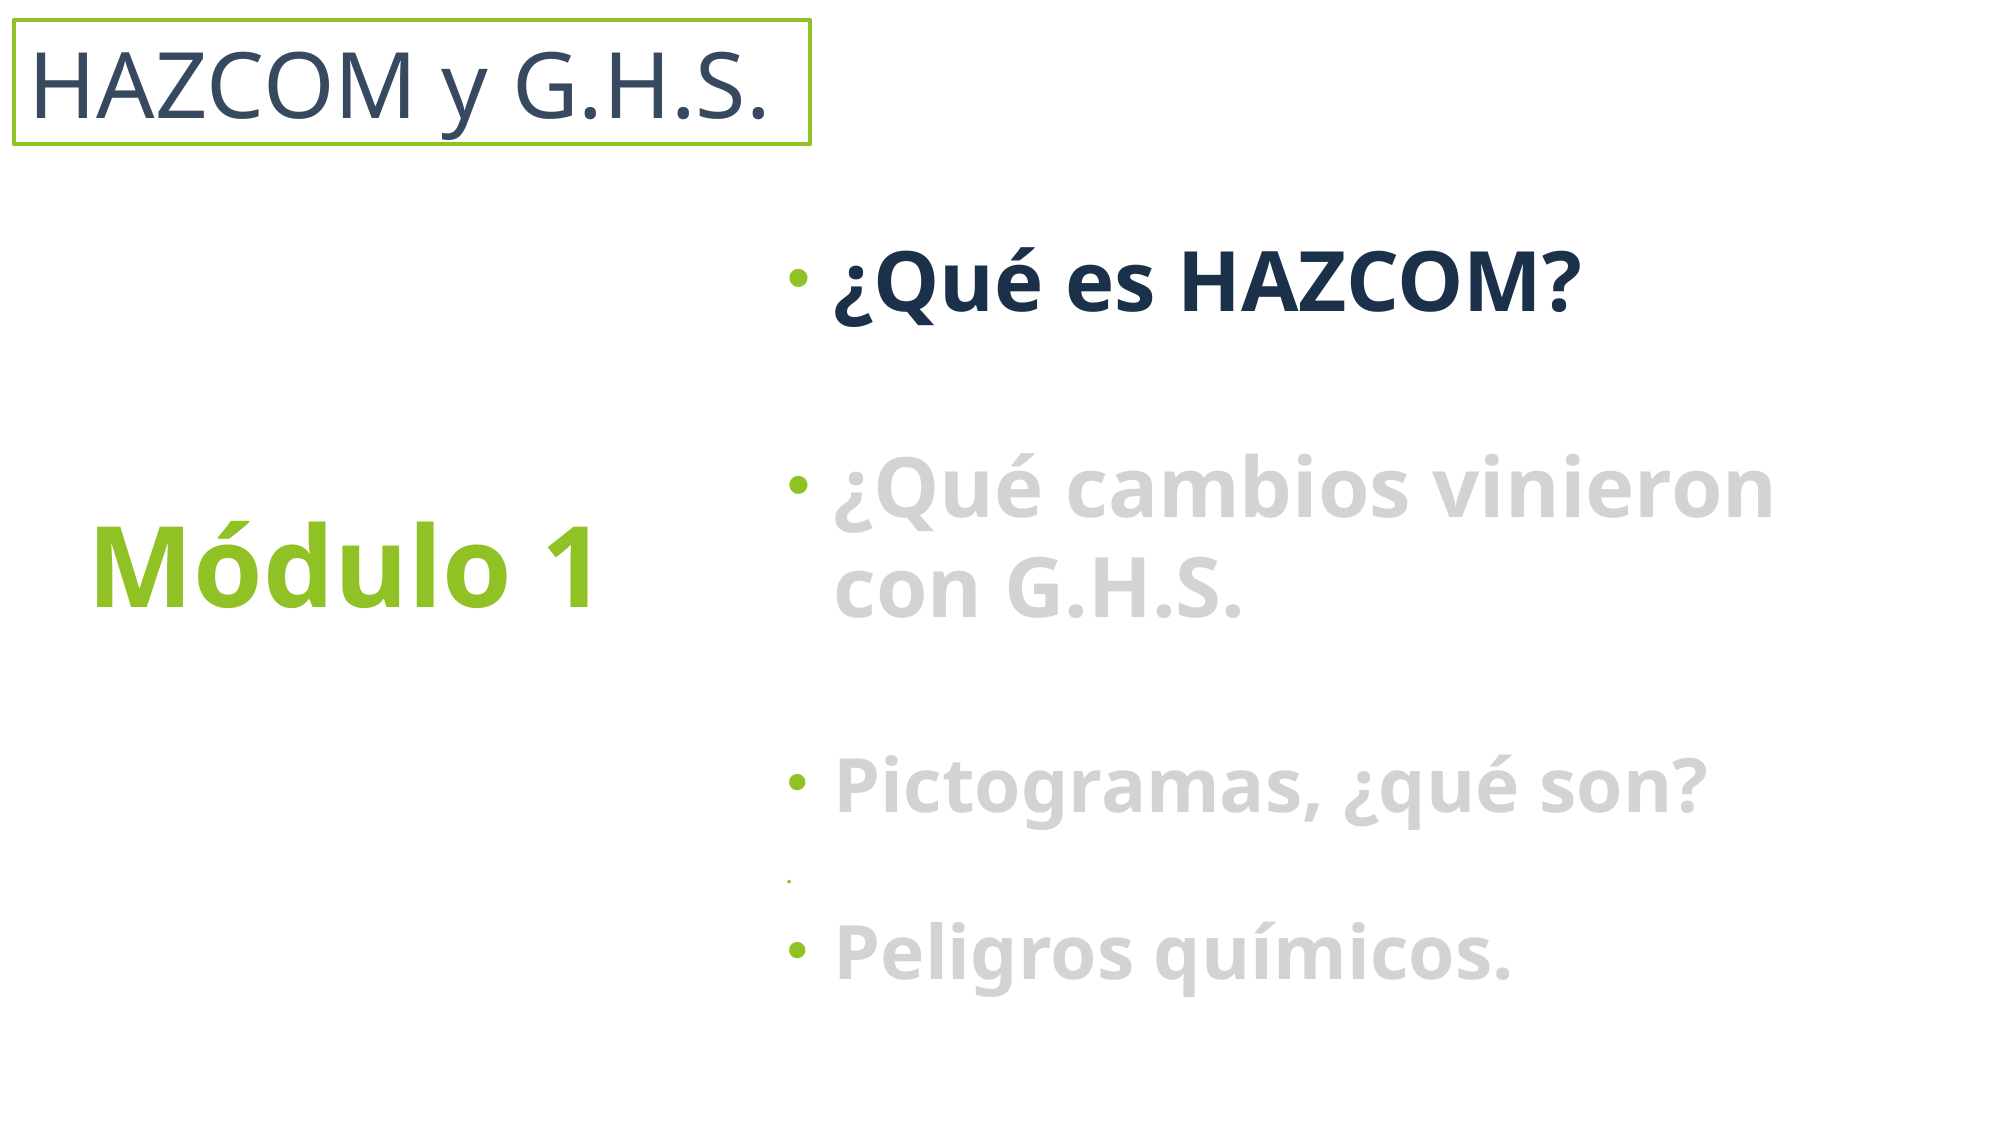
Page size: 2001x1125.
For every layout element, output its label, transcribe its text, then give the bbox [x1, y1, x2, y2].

list ¿Qué es HAZCOM? ¿Qué cambios vinieron con G.H.S. Pictogramas, ¿qué son? Peligros químicos. [771, 220, 1938, 1078]
text_box HAZCOM y G.H.S. [14, 19, 810, 145]
title Módulo 1 [72, 402, 653, 723]
